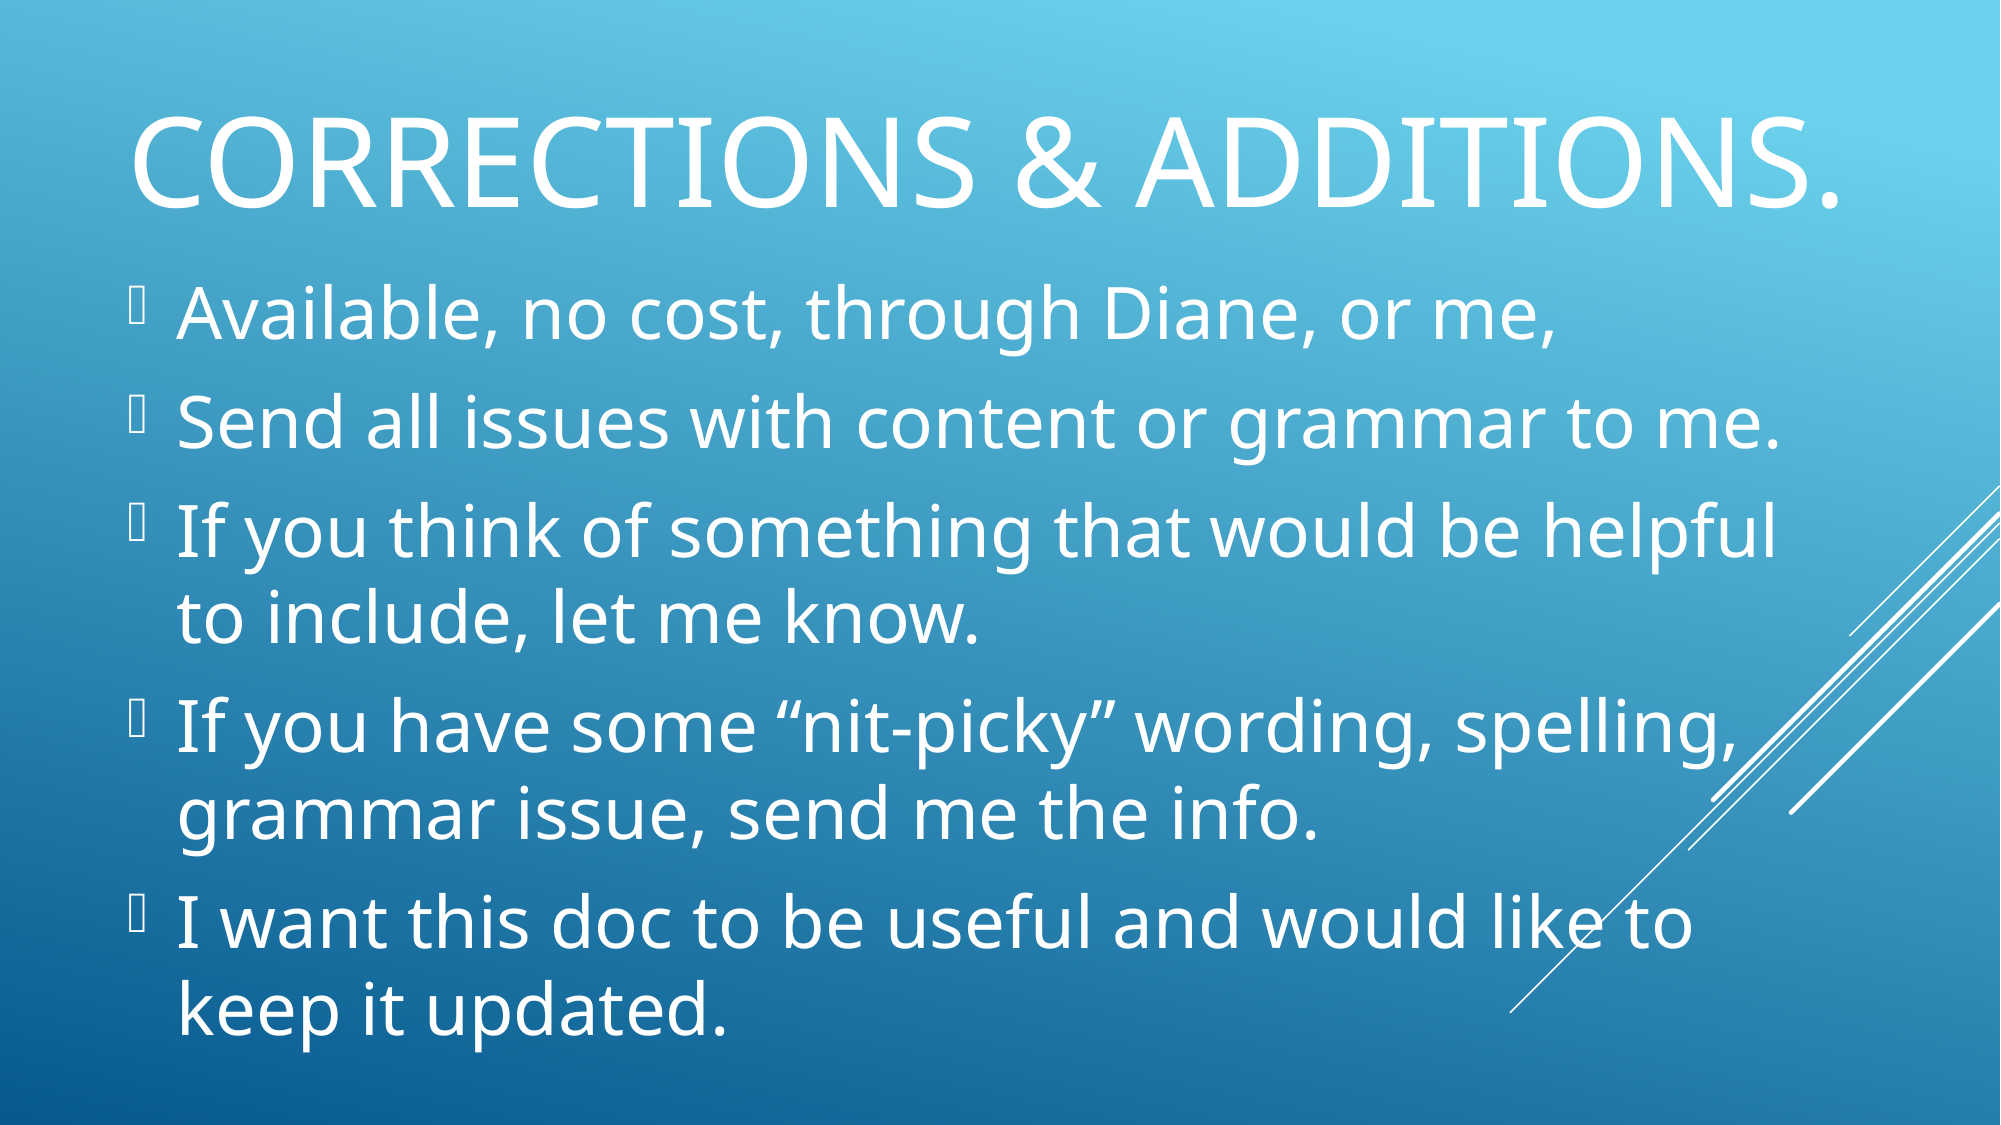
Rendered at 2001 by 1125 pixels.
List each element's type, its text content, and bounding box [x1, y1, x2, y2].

title Corrections & Additions. [112, 74, 1940, 322]
list Available, no cost, through Diane, or me, Send all issues with content or grammar to me. If you think of something that would be helpful to include, let me know. If you have some “nit-picky” wording, spelling, grammar issue, send me the info. I want this doc to be useful and would like to keep it updated. [112, 259, 1878, 1077]
